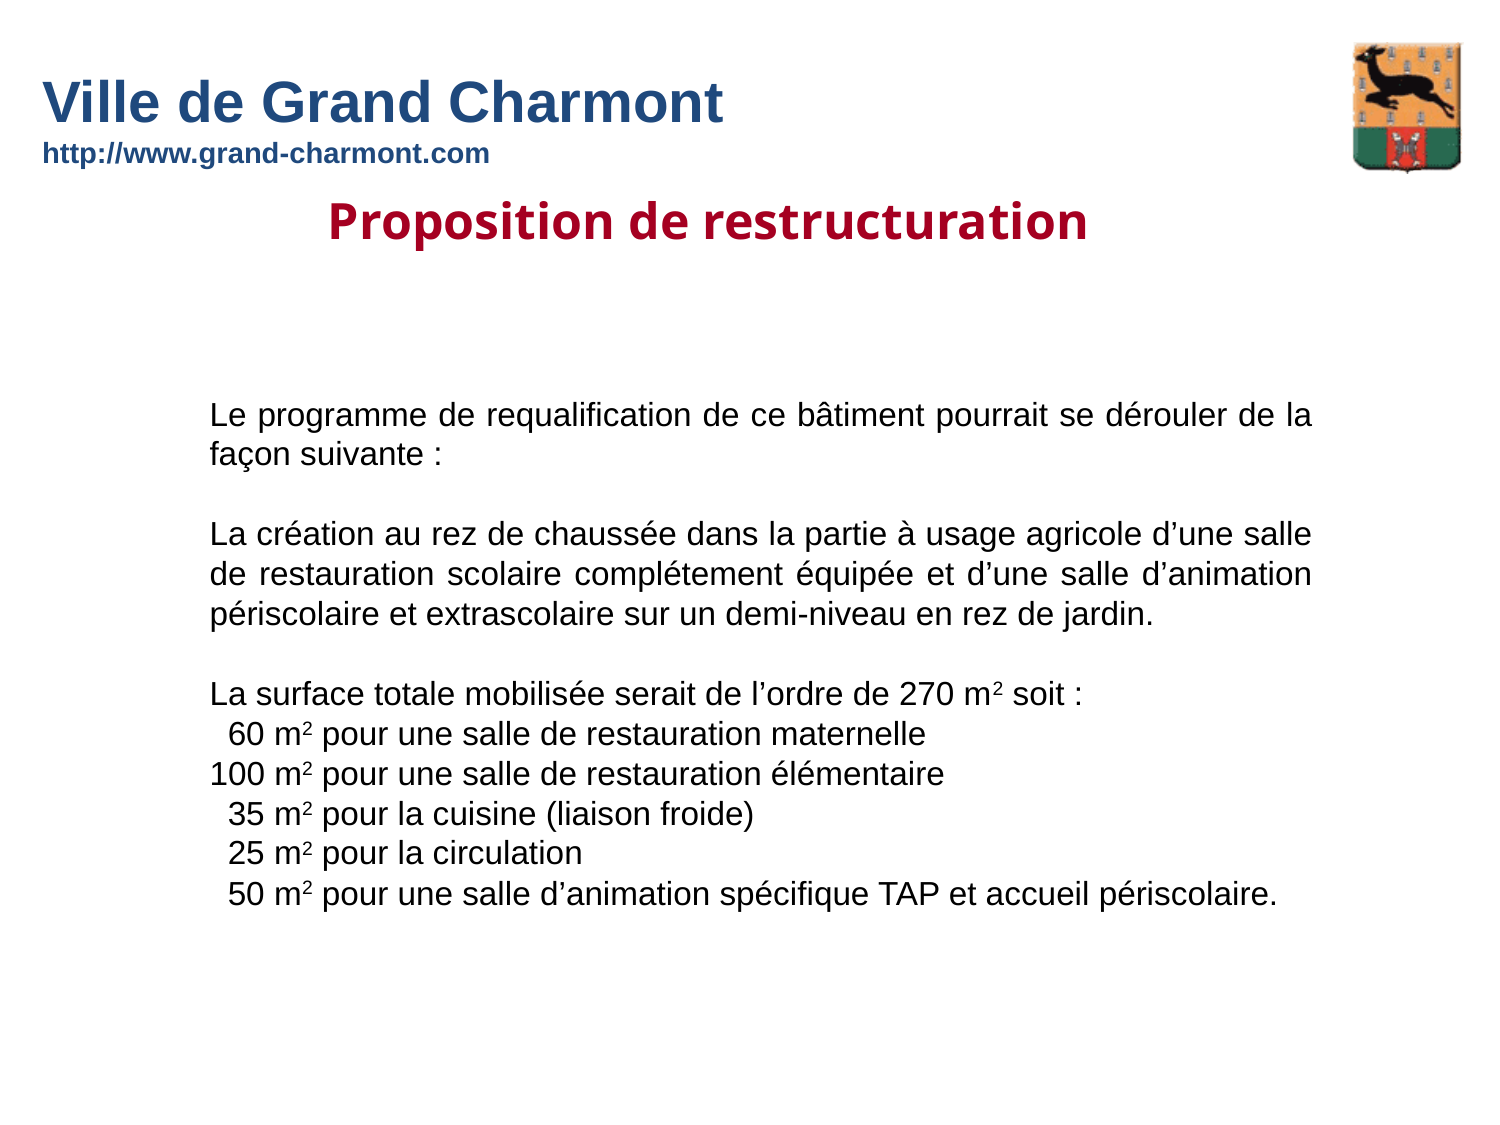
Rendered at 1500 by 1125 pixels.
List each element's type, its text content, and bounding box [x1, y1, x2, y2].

text_box Le programme de requalification de ce bâtiment pourrait se dérouler de la façon suivante : La création au rez de chaussée dans la partie à usage agricole d’une salle de restauration scolaire complétement équipée et d’une salle d’animation périscolaire et extrascolaire sur un demi-niveau en rez de jardin. La surface totale mobilisée serait de l’ordre de 270 m2 soit : 60 m2 pour une salle de restauration maternelle 100 m2 pour une salle de restauration élémentaire 35 m2 pour la cuisine (liaison froide) 25 m2 pour la circulation 50 m2 pour une salle d’animation spécifique TAP et accueil périscolaire. [194, 385, 1329, 959]
picture [1352, 42, 1464, 175]
text_box Ville de Grand Charmont http://www.grand-charmont.com [27, 34, 1433, 319]
text_box Proposition de restructuration [147, 176, 1270, 264]
